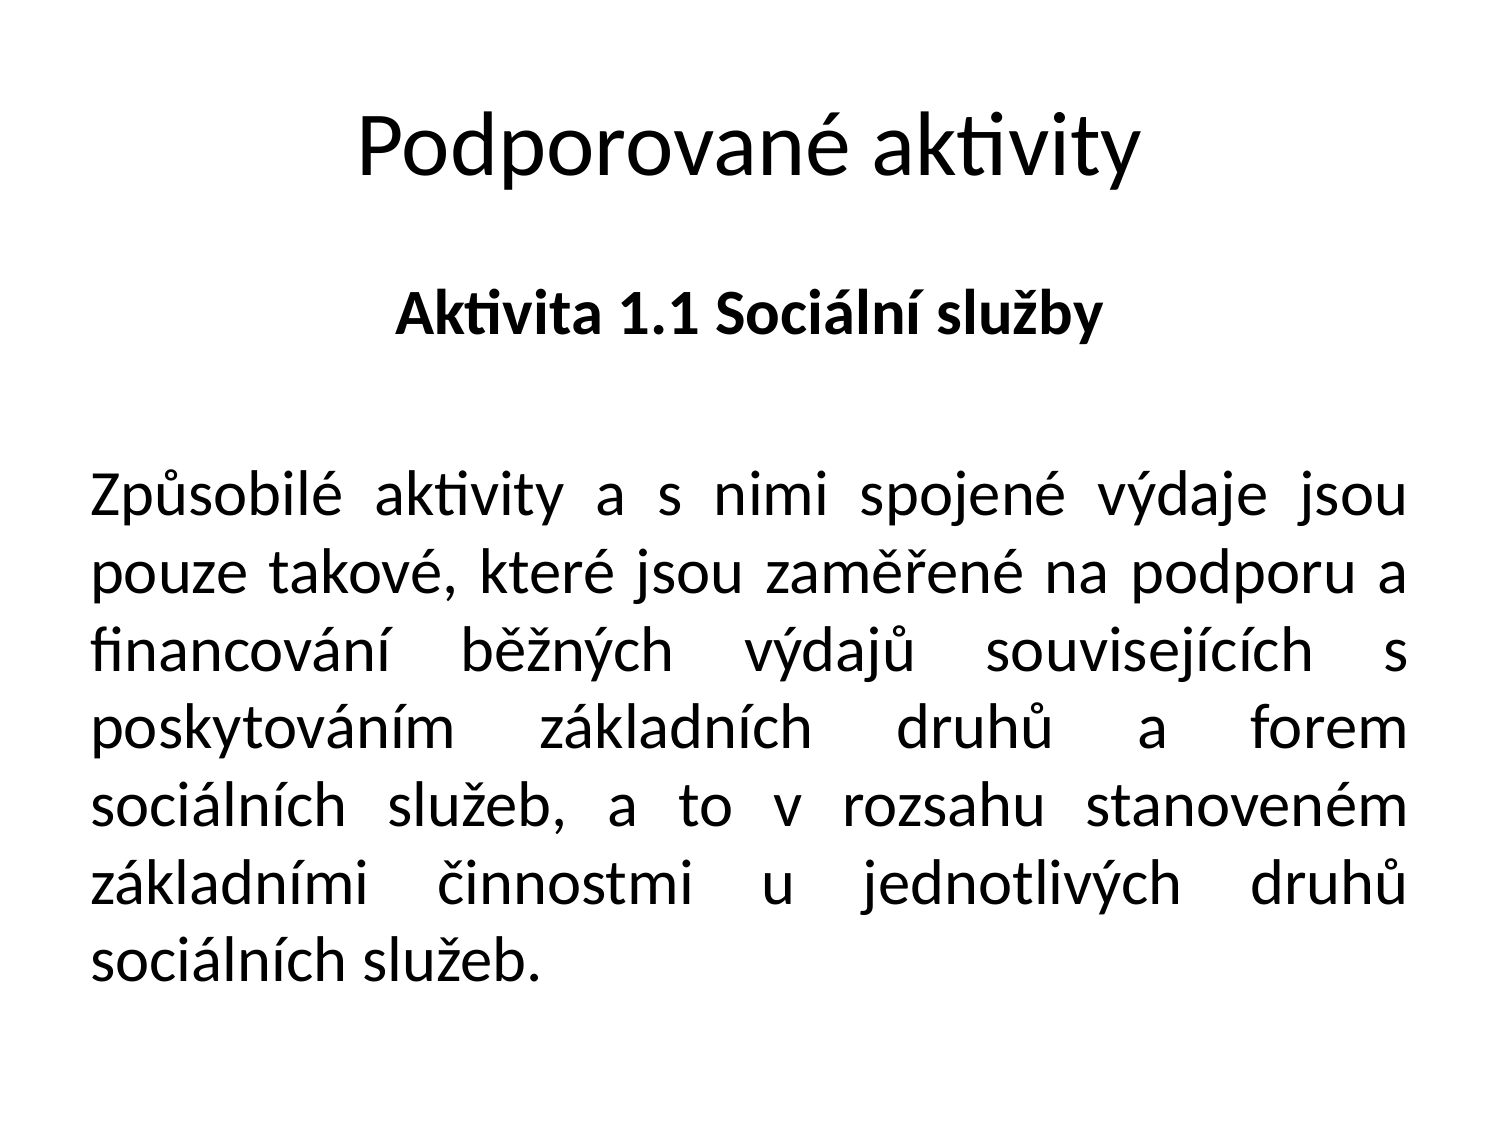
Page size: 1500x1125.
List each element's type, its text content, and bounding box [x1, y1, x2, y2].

list Aktivita 1.1 Sociální služby Způsobilé aktivity a s nimi spojené výdaje jsou pouze takové, které jsou zaměřené na podporu a financování běžných výdajů souvisejících s poskytováním základních druhů a forem sociálních služeb, a to v rozsahu stanoveném základními činnostmi u jednotlivých druhů sociálních služeb. [75, 262, 1425, 1005]
title Podporované aktivity [75, 45, 1425, 233]
